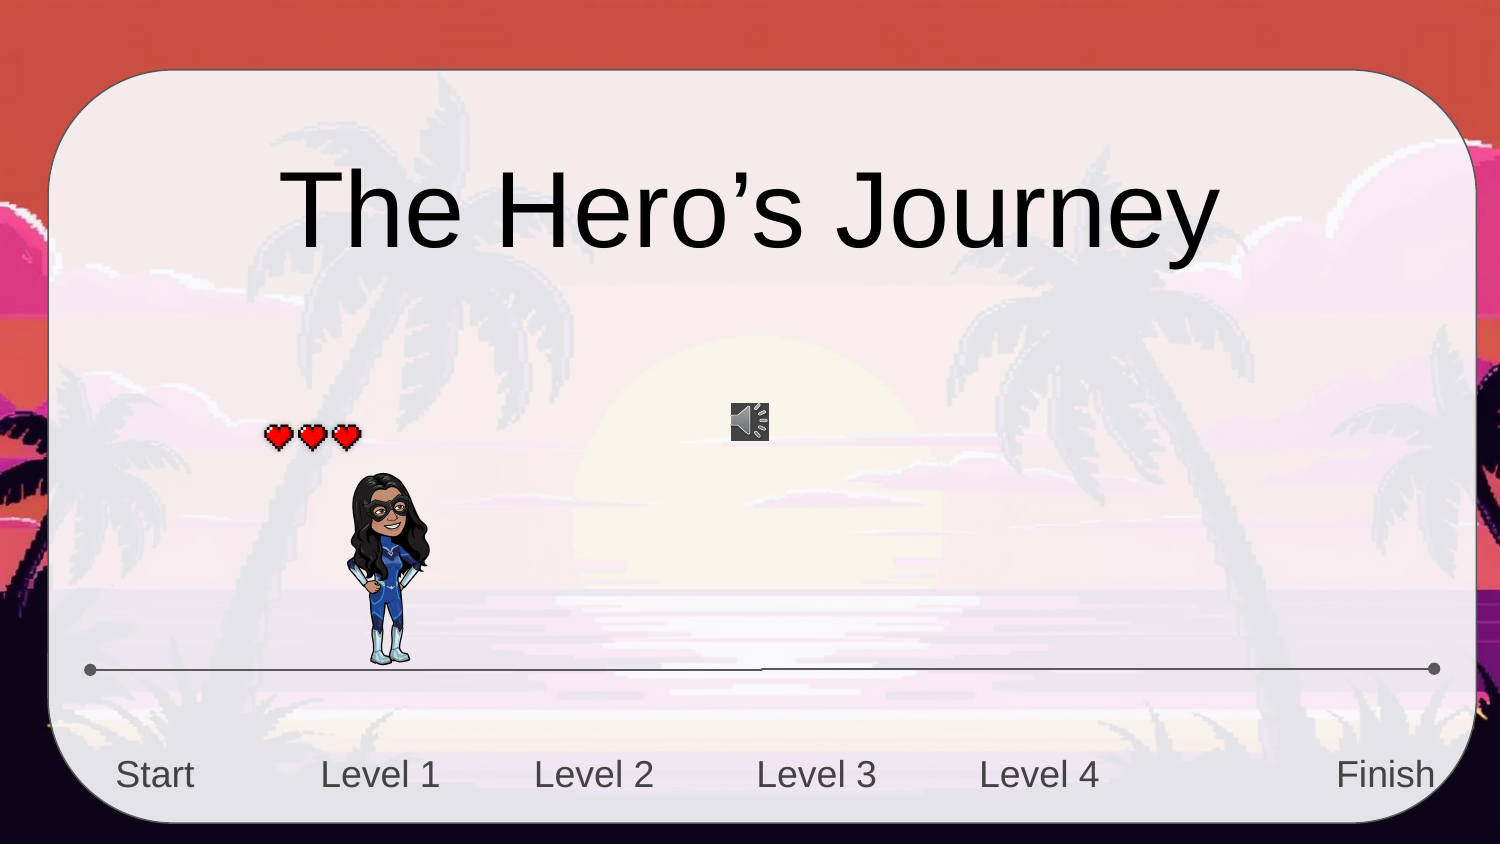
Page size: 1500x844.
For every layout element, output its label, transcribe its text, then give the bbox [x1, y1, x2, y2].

text_box Level 2 [519, 734, 692, 810]
text_box Level 4 [964, 734, 1137, 810]
picture [0, 0, 1500, 844]
title The Hero’s Journey [51, 112, 1449, 284]
text_box Finish [1321, 734, 1471, 810]
text_box Level 3 [741, 735, 914, 811]
text_box Start [100, 734, 217, 810]
text_box [48, 117, 1477, 824]
text_box Level 1 [305, 735, 478, 811]
text_box [79, 69, 1445, 112]
